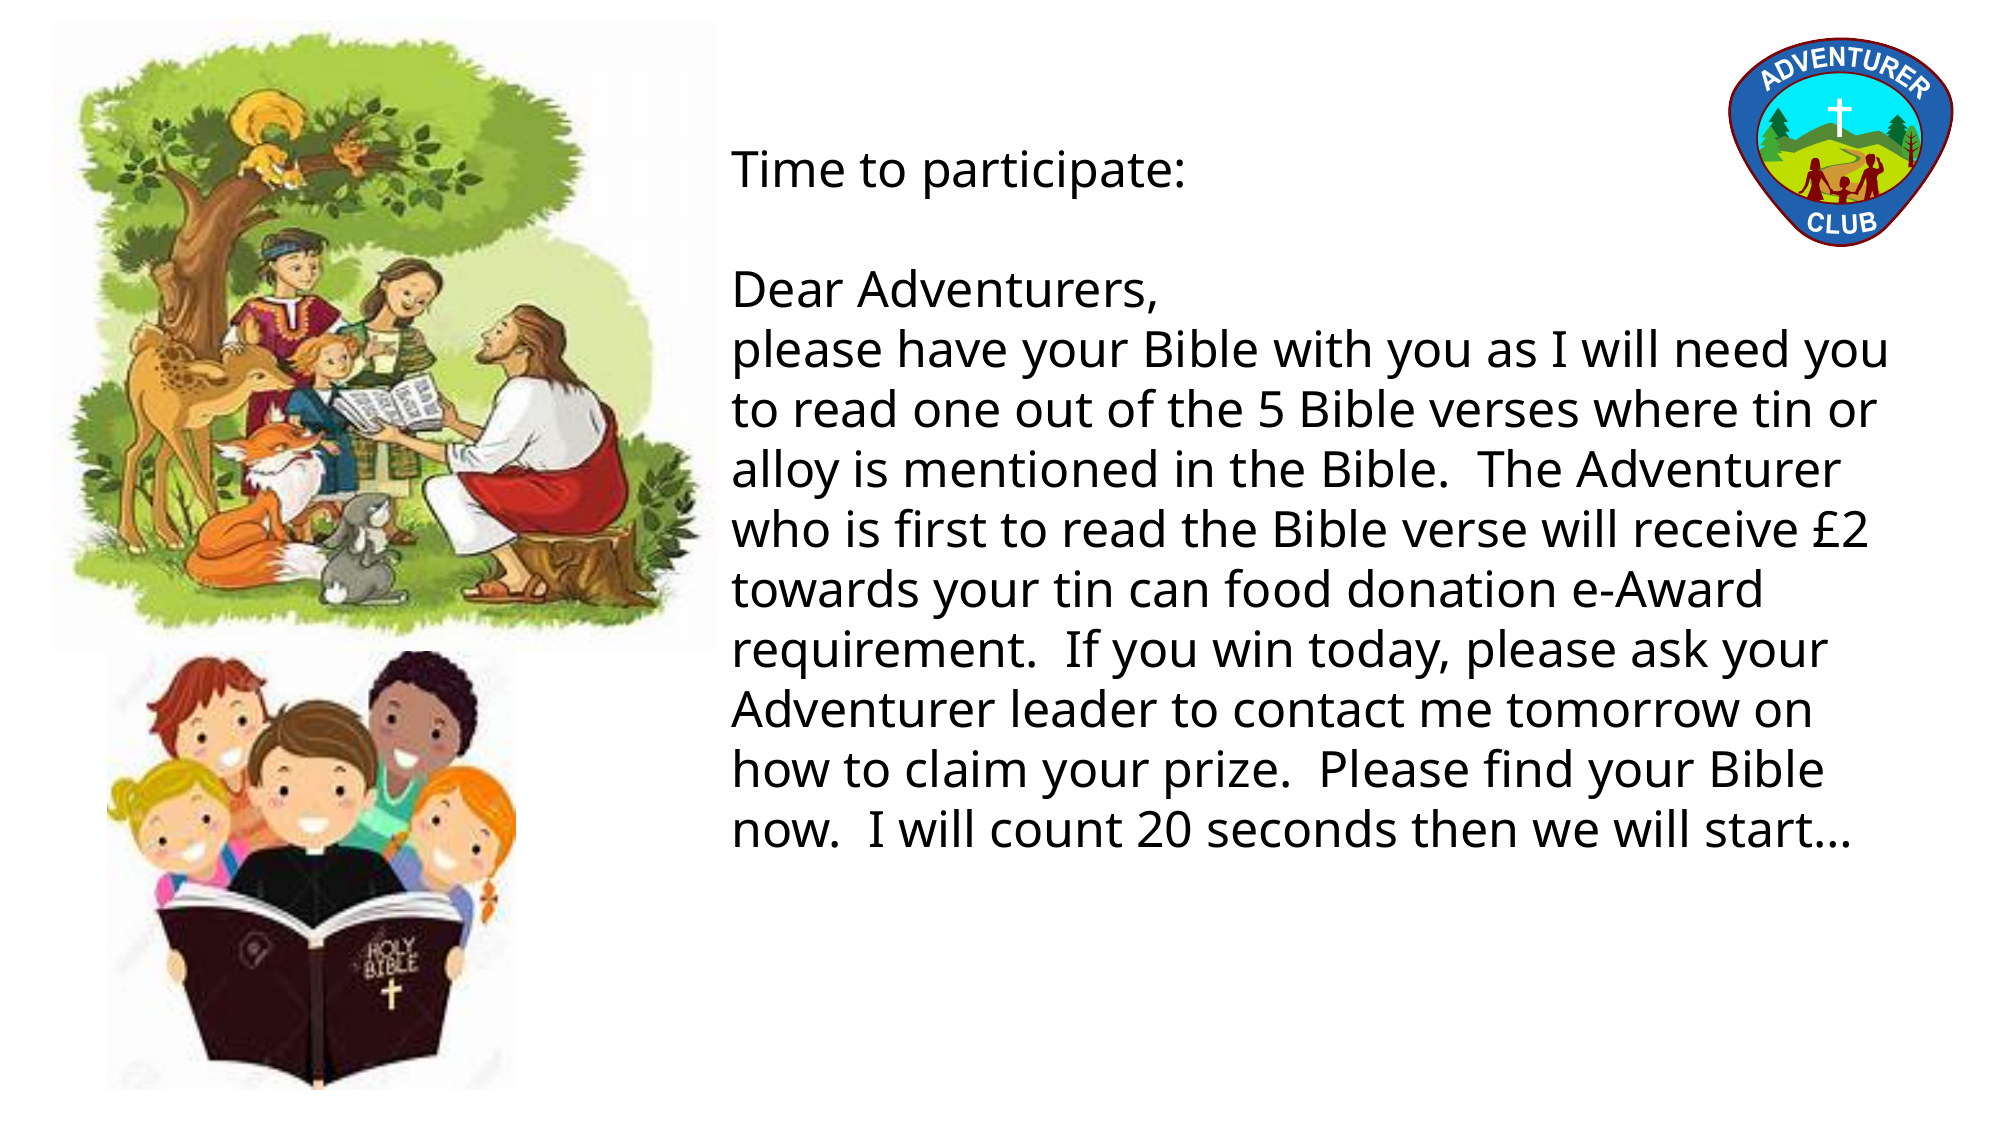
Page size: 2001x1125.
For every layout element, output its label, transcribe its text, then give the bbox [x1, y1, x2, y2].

picture [1716, 32, 1965, 253]
picture [53, 20, 717, 1090]
text_box Time to participate: Dear Adventurers, please have your Bible with you as I will need you to read one out of the 5 Bible verses where tin or alloy is mentioned in the Bible. The Adventurer who is first to read the Bible verse will receive £2 towards your tin can food donation e-Award requirement. If you win today, please ask your Adventurer leader to contact me tomorrow on how to claim your prize. Please find your Bible now. I will count 20 seconds then we will start… [716, 129, 1928, 865]
